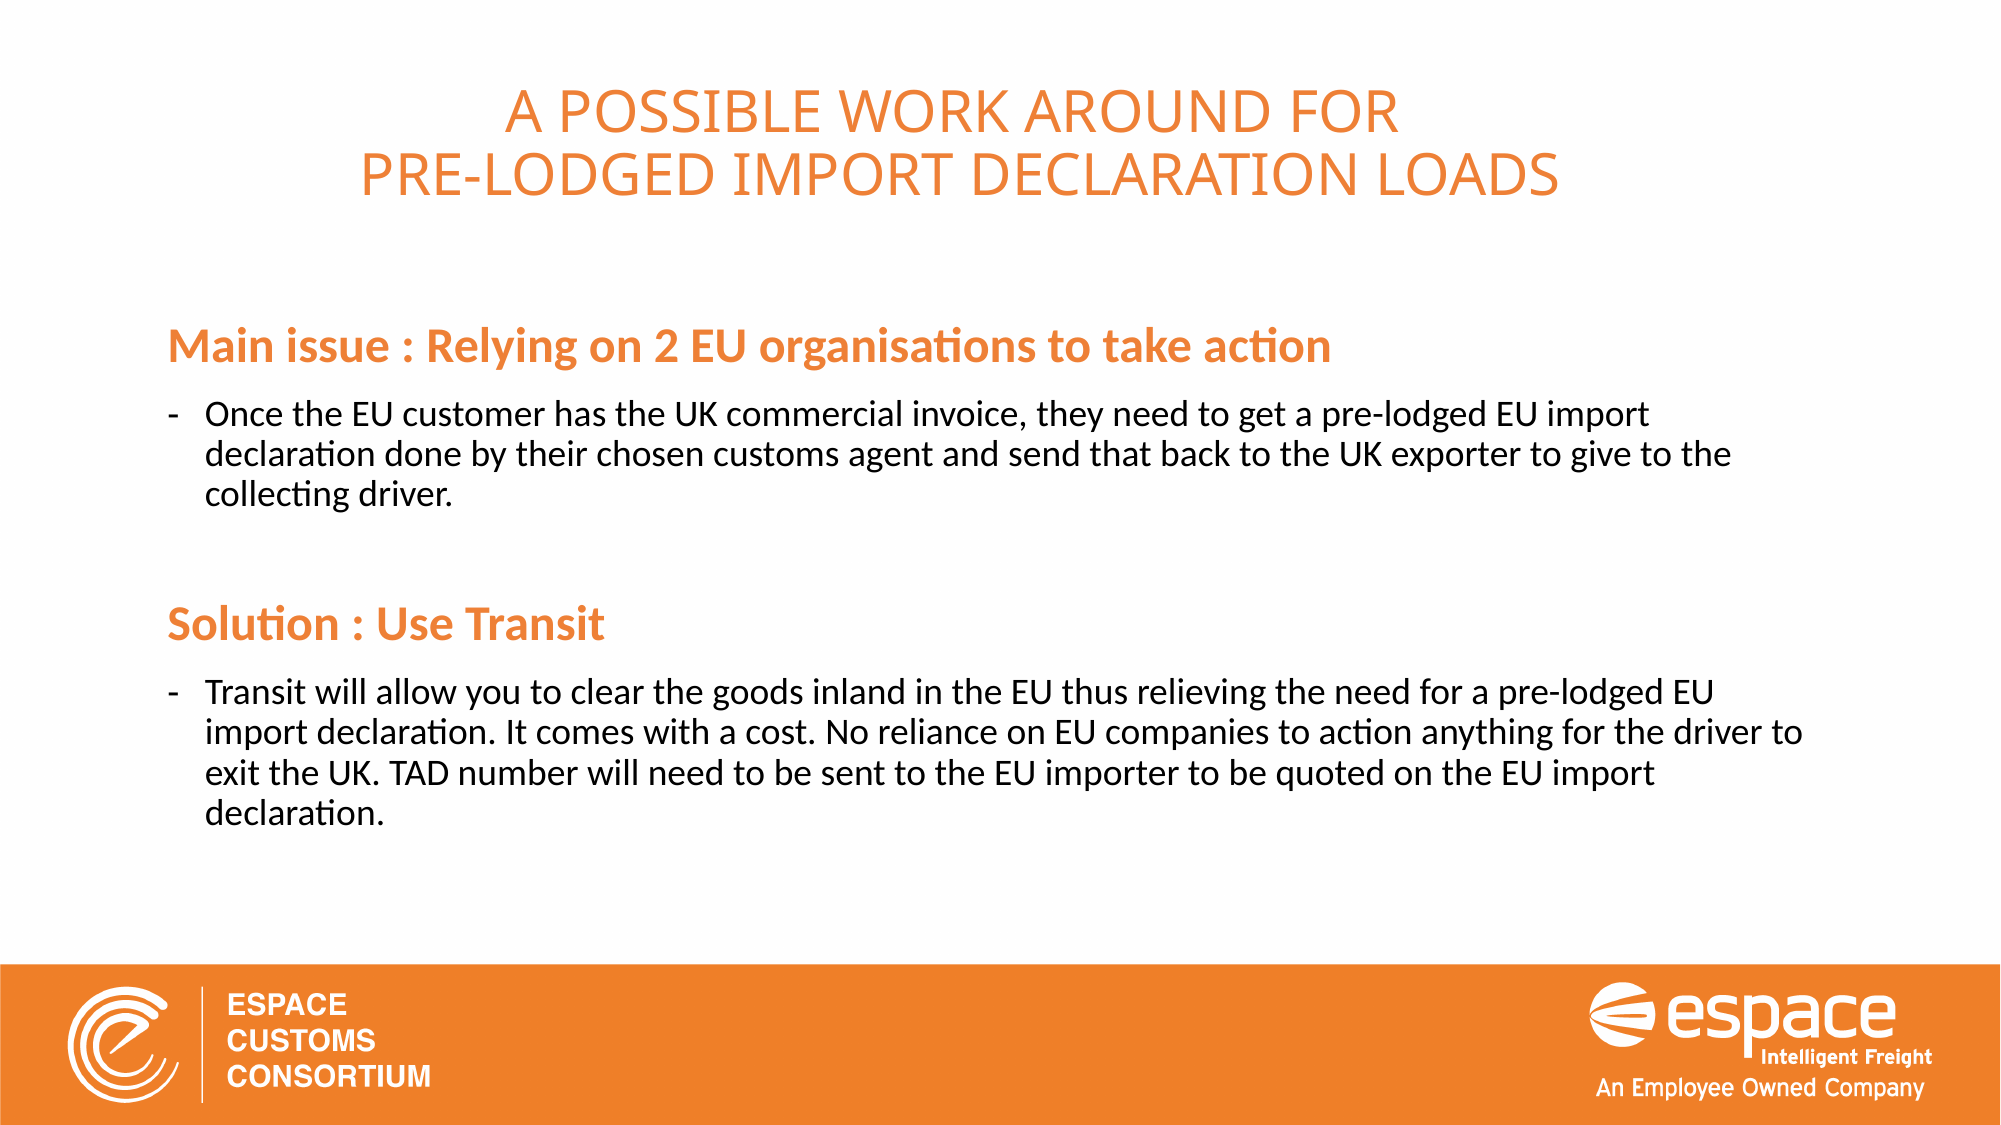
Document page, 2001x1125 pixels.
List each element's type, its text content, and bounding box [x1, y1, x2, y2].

title A POSSIBLE WORK AROUND FOR PRE-LODGED IMPORT DECLARATION LOADS [97, 85, 1823, 206]
picture [0, 0, 2001, 1125]
list Main issue : Relying on 2 EU organisations to take action Once the EU customer has the UK commercial invoice, they need to get a pre-lodged EU import declaration done by their chosen customs agent and send that back to the UK exporter to give to the collecting driver. Solution : Use Transit Transit will allow you to clear the goods inland in the EU thus relieving the need for a pre-lodged EU import declaration. It comes with a cost. No reliance on EU companies to action anything for the driver to exit the UK. TAD number will need to be sent to the EU importer to be quoted on the EU import declaration. [152, 311, 1823, 926]
